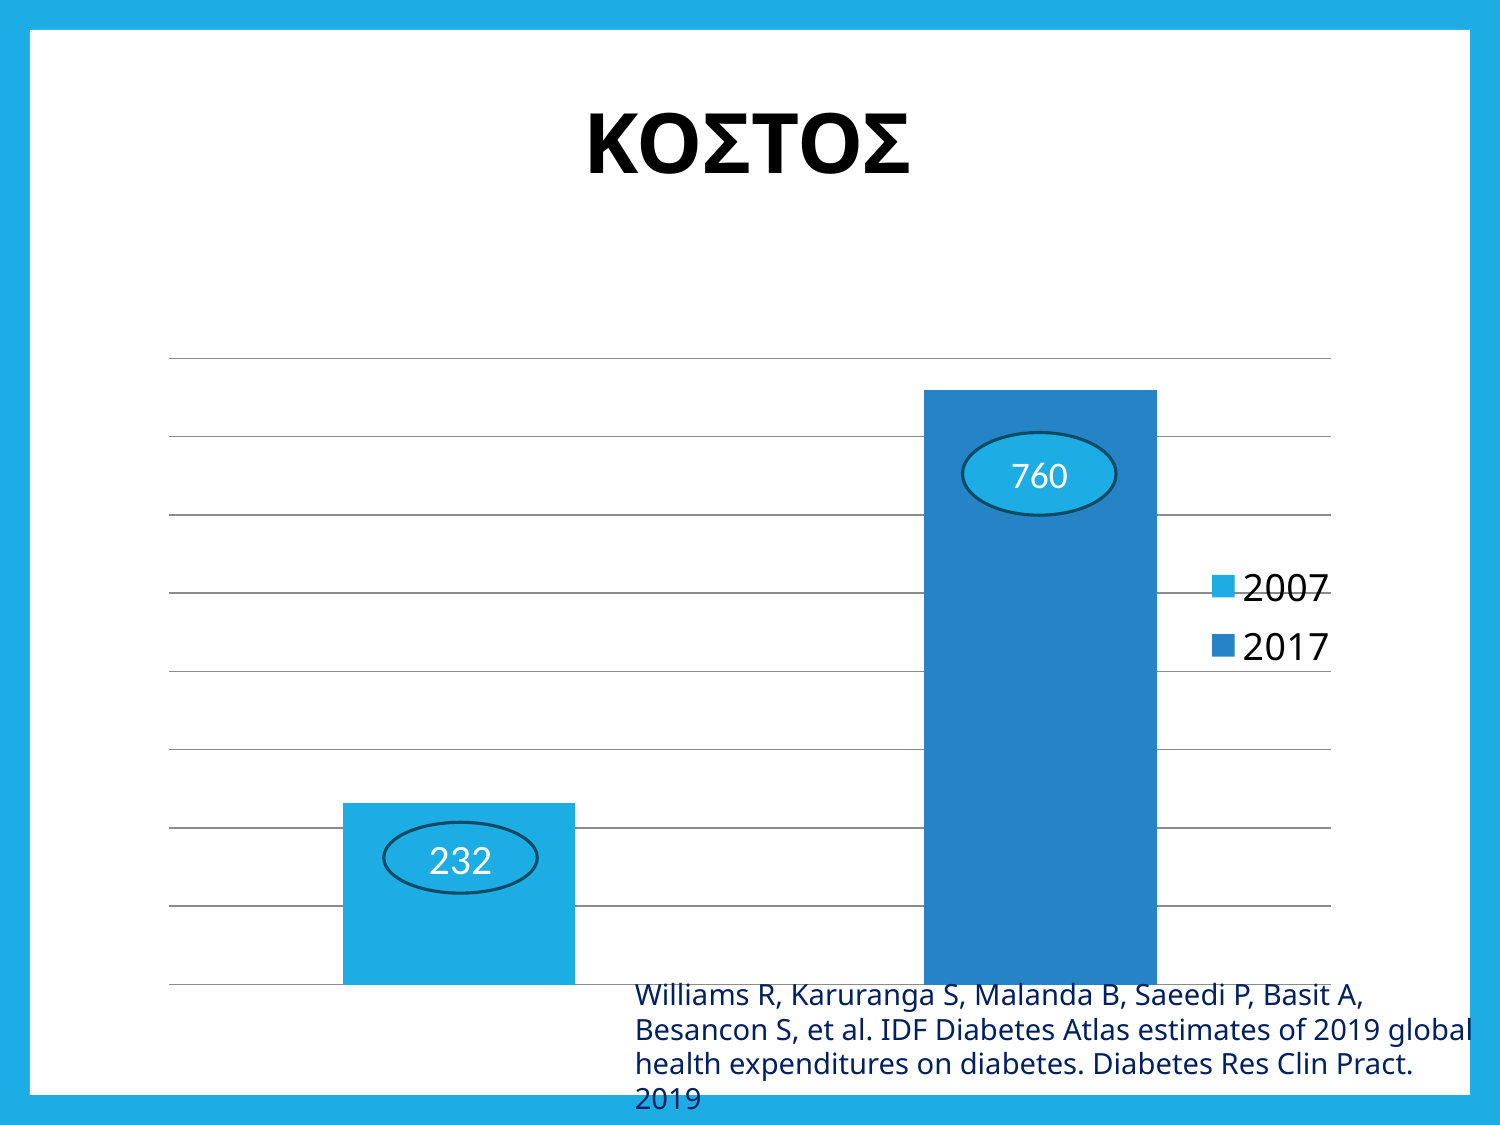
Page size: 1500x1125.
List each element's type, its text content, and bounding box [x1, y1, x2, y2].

title ΚΟΣΤΟΣ [140, 35, 1356, 233]
chart [144, 231, 1356, 1001]
text_box Williams R, Karuranga S, Malanda B, Saeedi P, Basit A, Besancon S, et al. IDF Diabetes Atlas estimates of 2019 global health expenditures on diabetes. Diabetes Res Clin Pract. 2019 [620, 968, 1500, 1123]
